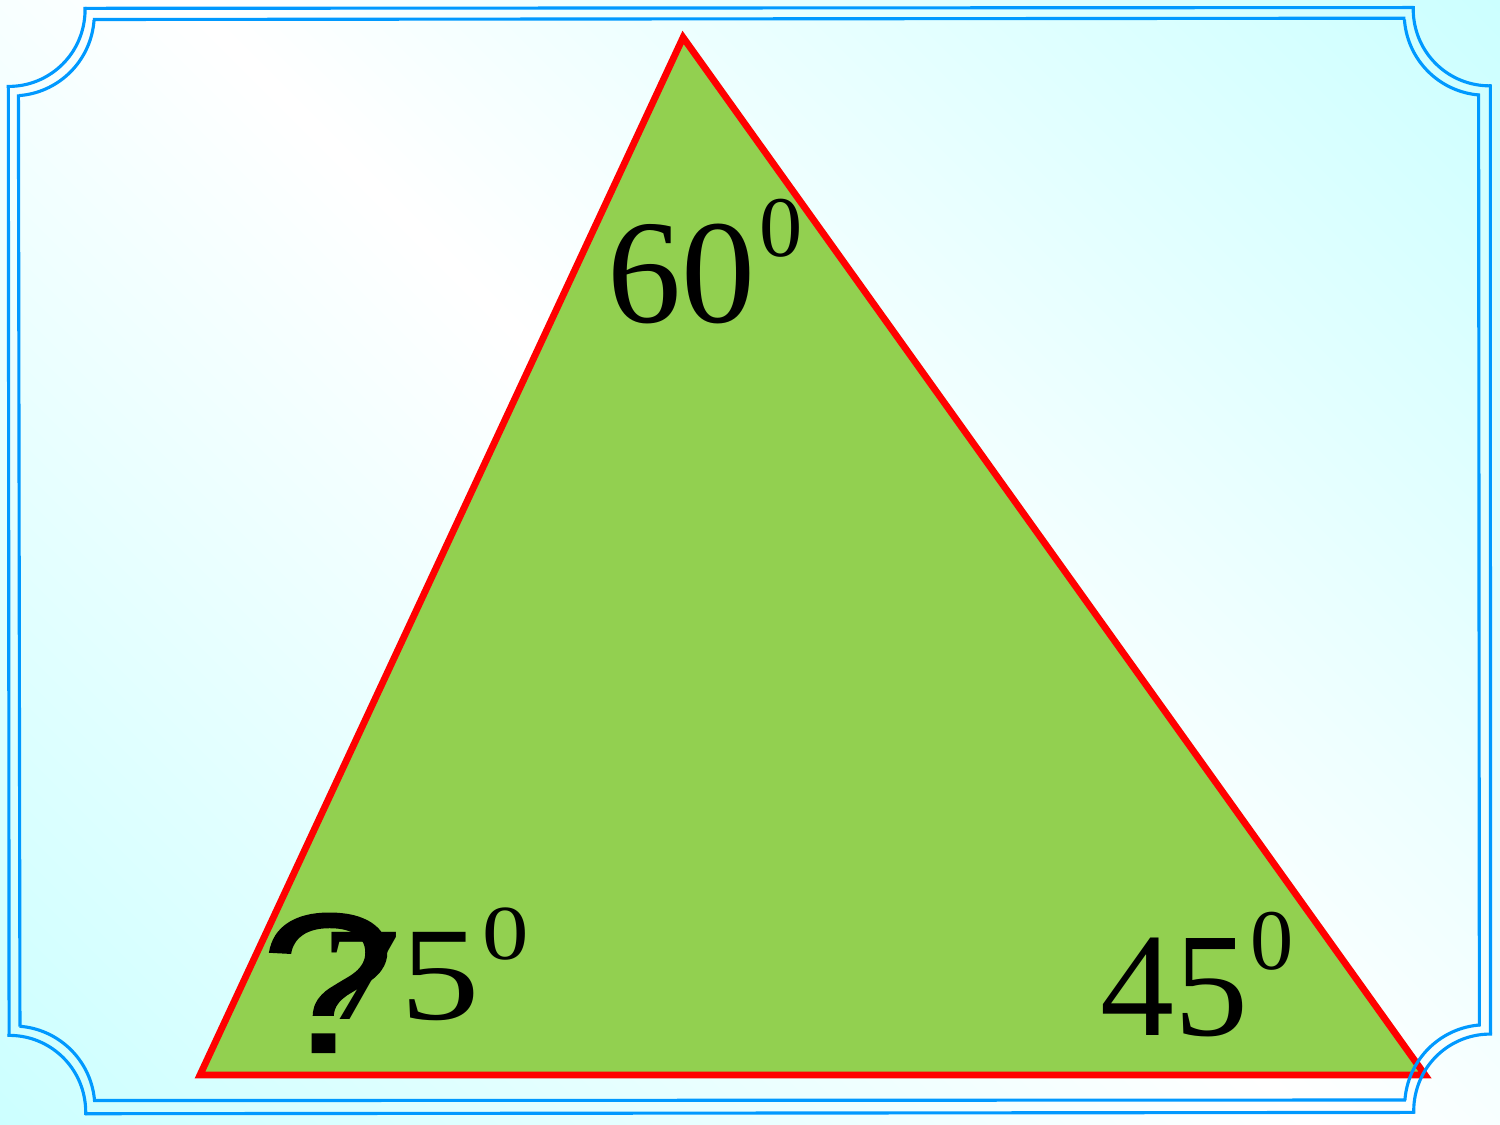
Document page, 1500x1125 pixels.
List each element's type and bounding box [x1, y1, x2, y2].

text_box [299, 874, 552, 1053]
text_box [3, 0, 1496, 1122]
